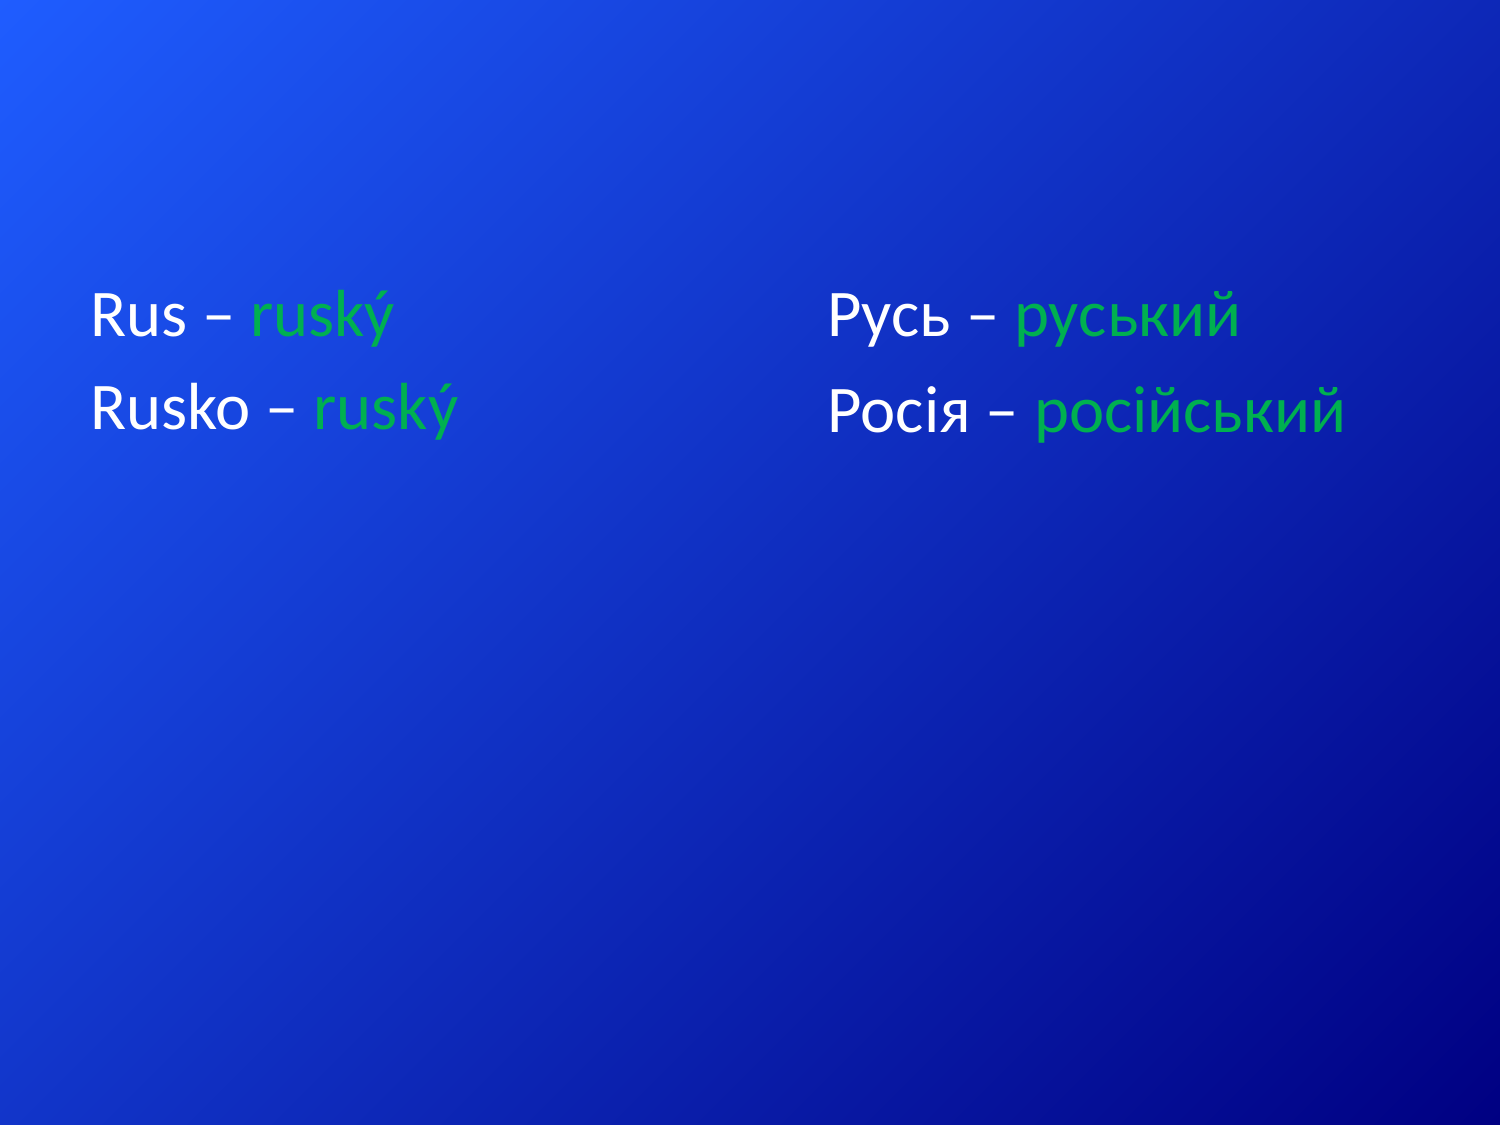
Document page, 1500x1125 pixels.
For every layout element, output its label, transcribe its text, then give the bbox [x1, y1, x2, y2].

text_box Русь – руський Росія – російський [812, 262, 1362, 454]
list Rus – ruský Rusko – ruský [75, 262, 603, 1005]
